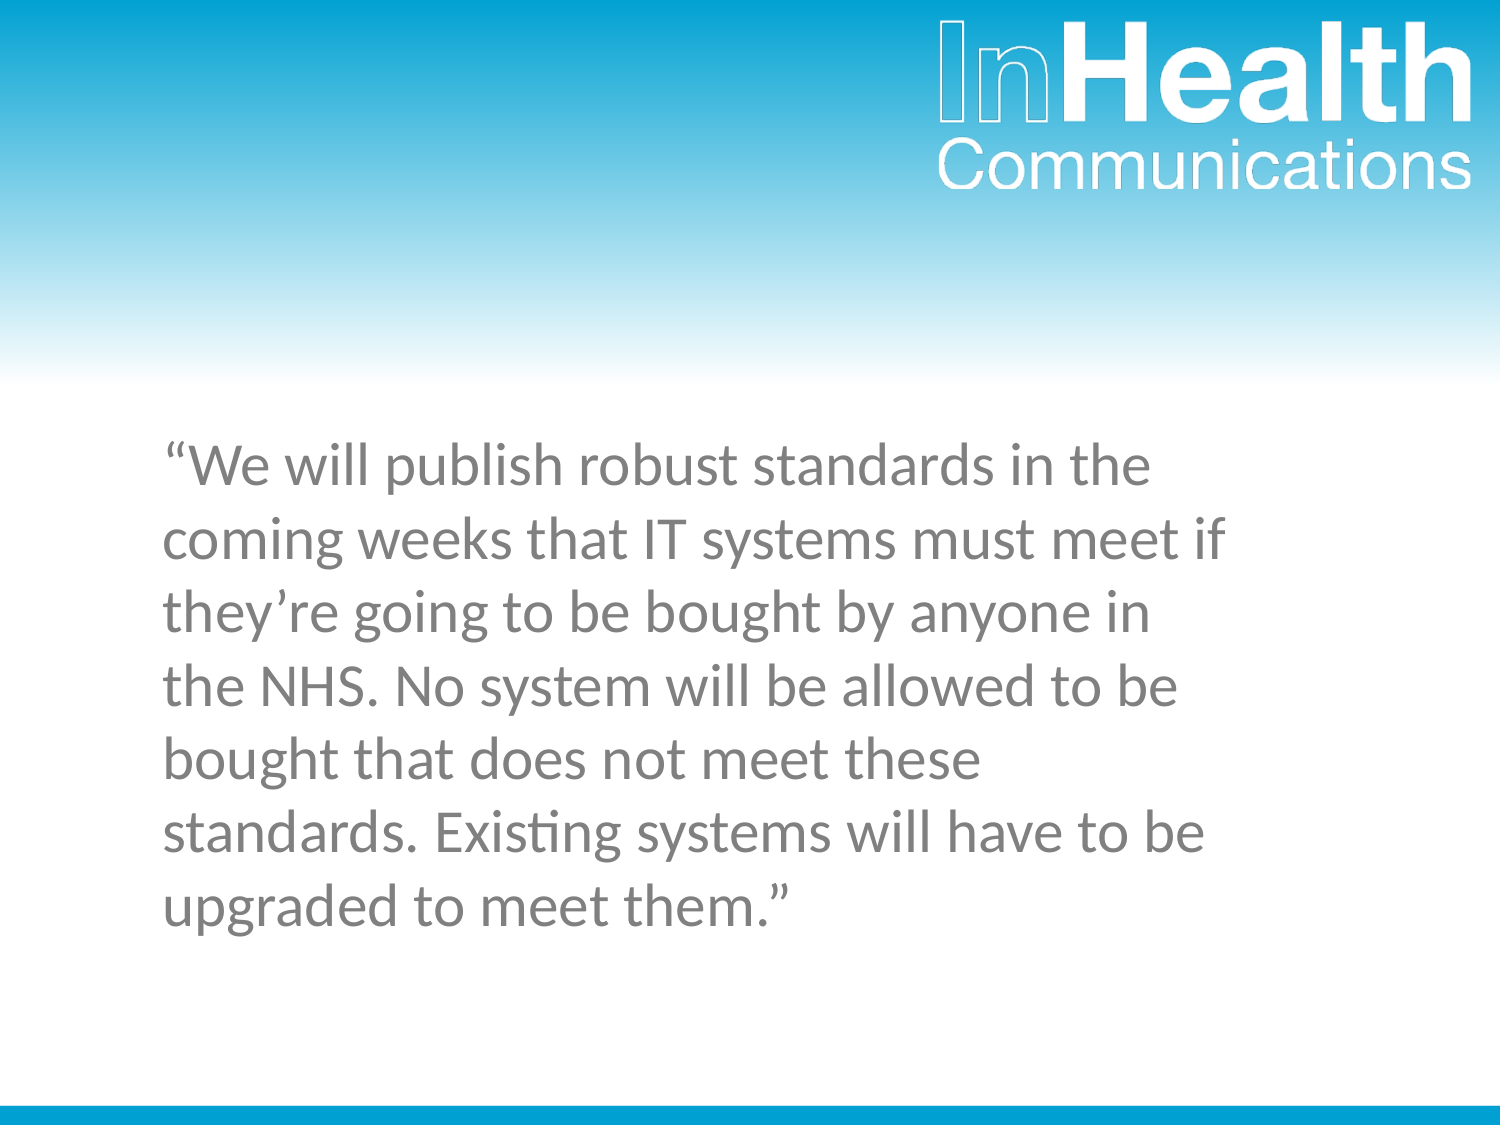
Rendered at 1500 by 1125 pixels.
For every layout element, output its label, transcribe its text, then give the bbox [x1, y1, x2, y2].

text_box [0, 0, 1500, 387]
text_box [0, 1104, 1500, 1125]
picture [938, 21, 1471, 189]
text_box “We will publish robust standards in the coming weeks that IT systems must meet if they’re going to be bought by anyone in the NHS. No system will be allowed to be bought that does not meet these standards. Existing systems will have to be upgraded to meet them.” [147, 338, 1249, 1044]
